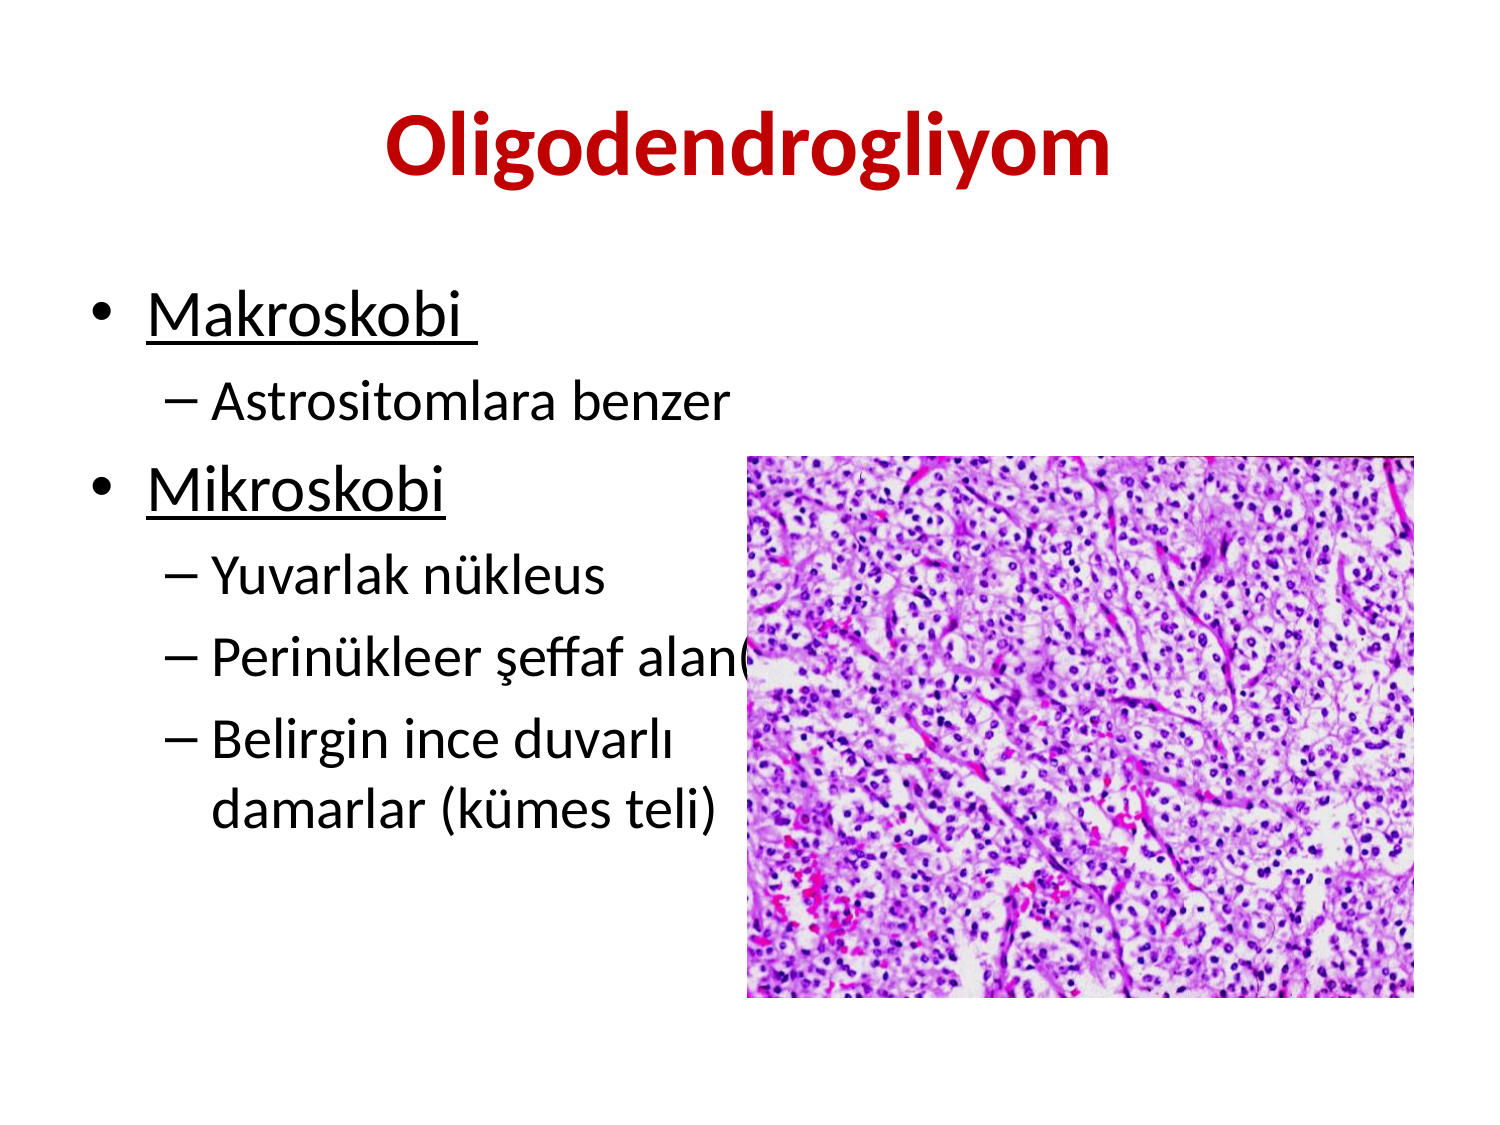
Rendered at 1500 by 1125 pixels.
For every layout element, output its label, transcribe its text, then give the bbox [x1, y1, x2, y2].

title Oligodendrogliyom [75, 45, 1425, 233]
picture [747, 455, 1414, 999]
list Makroskobi Astrositomlara benzer Mikroskobi Yuvarlak nükleus Perinükleer şeffaf alan(halo) Belirgin ince duvarlı damarlar (kümes teli) [75, 262, 892, 1005]
